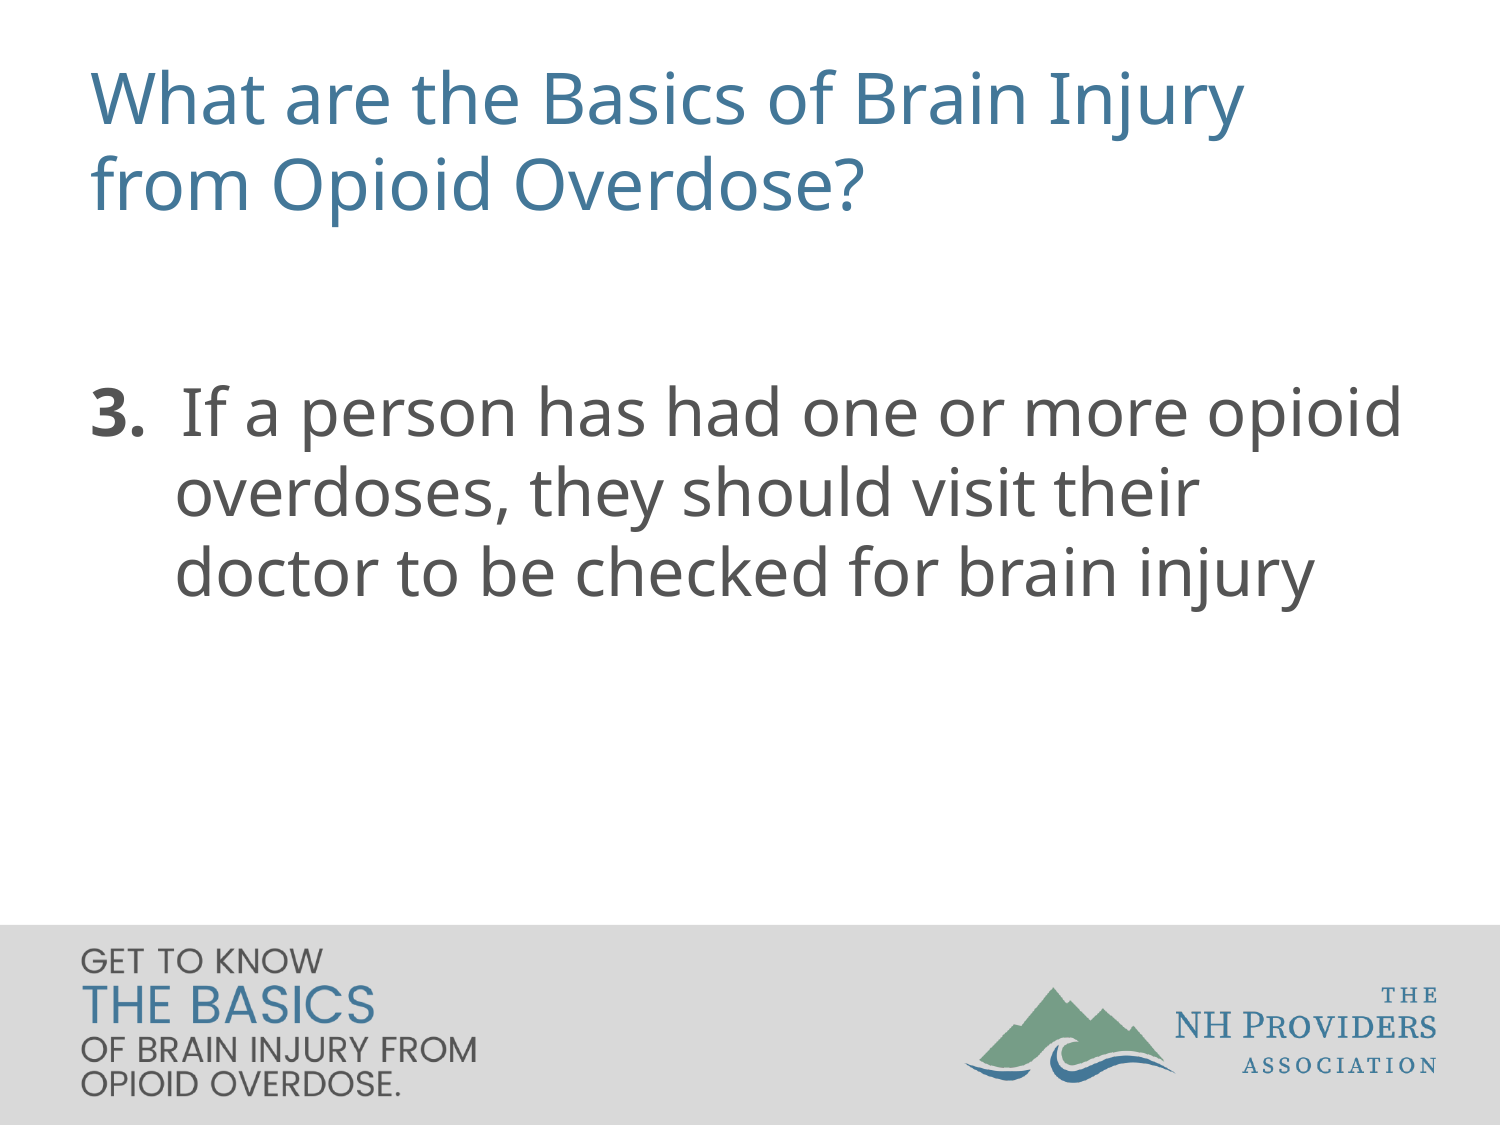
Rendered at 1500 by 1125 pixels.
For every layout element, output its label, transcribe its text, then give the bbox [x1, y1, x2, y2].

picture [62, 937, 575, 1106]
list 3. If a person has had one or more opioid overdoses, they should visit their doctor to be checked for brain injury [75, 362, 1425, 913]
picture [900, 924, 1500, 1125]
title What are the Basics of Brain Injury from Opioid Overdose? [75, 45, 1425, 233]
